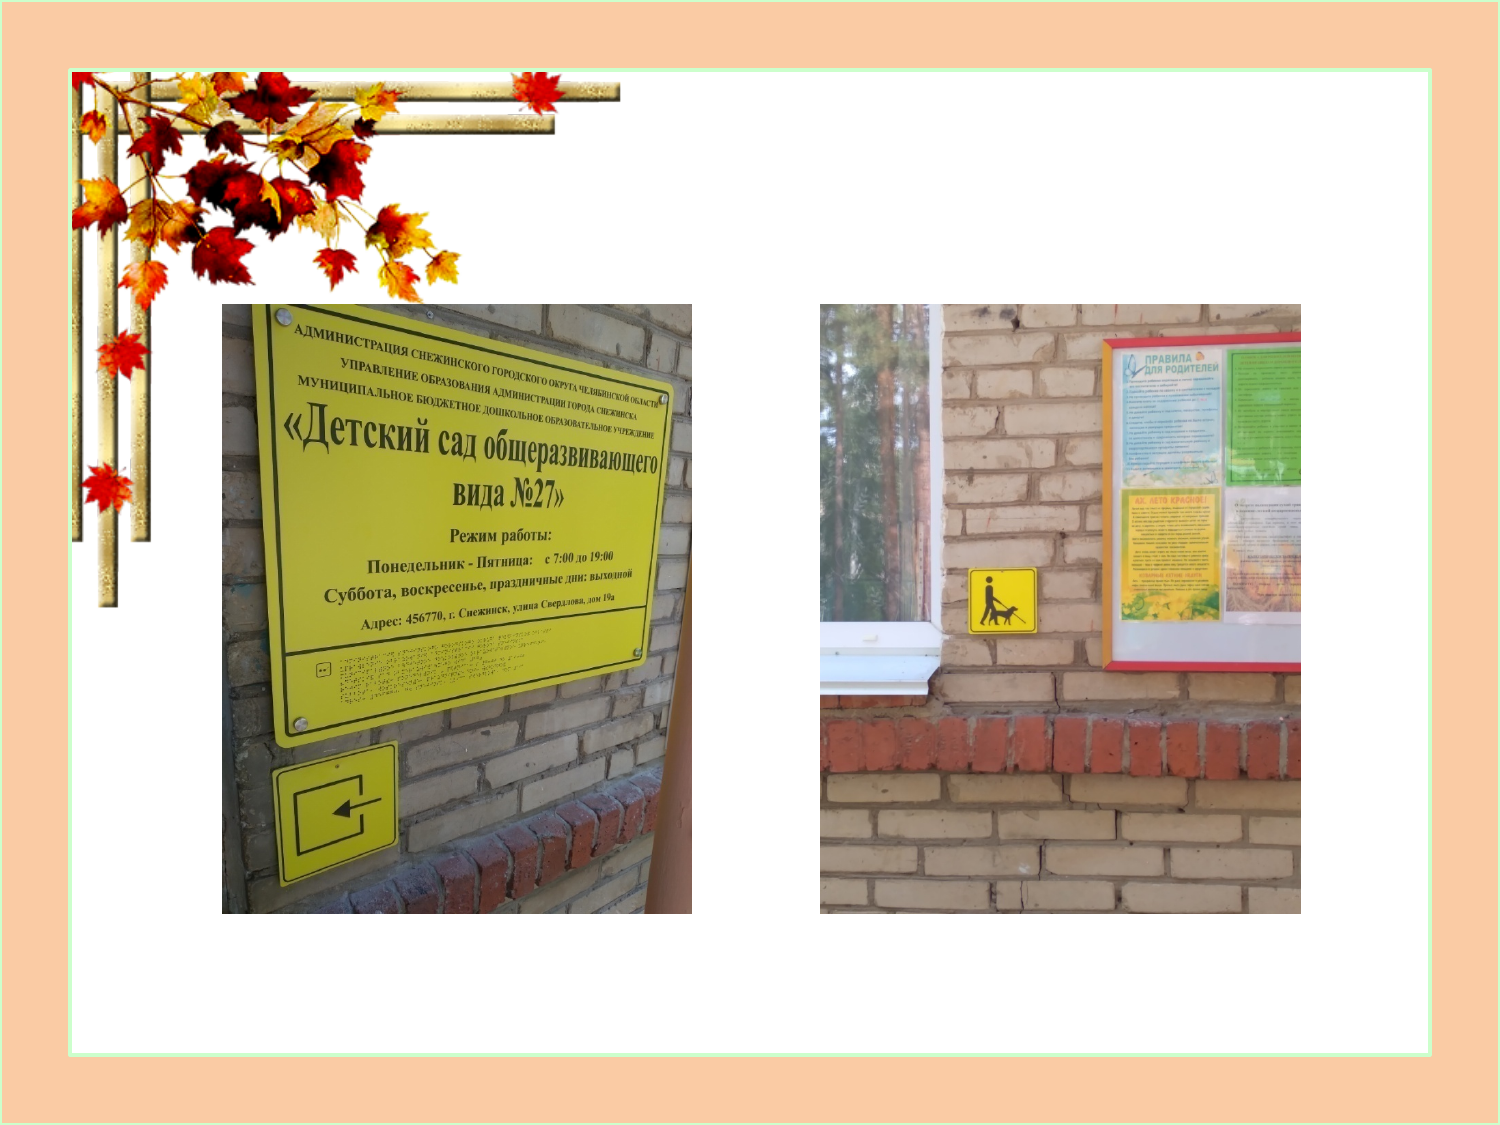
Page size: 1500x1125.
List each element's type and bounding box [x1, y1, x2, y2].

picture [23, 0, 692, 915]
text_box [0, 0, 1500, 1125]
picture [820, 304, 1301, 915]
